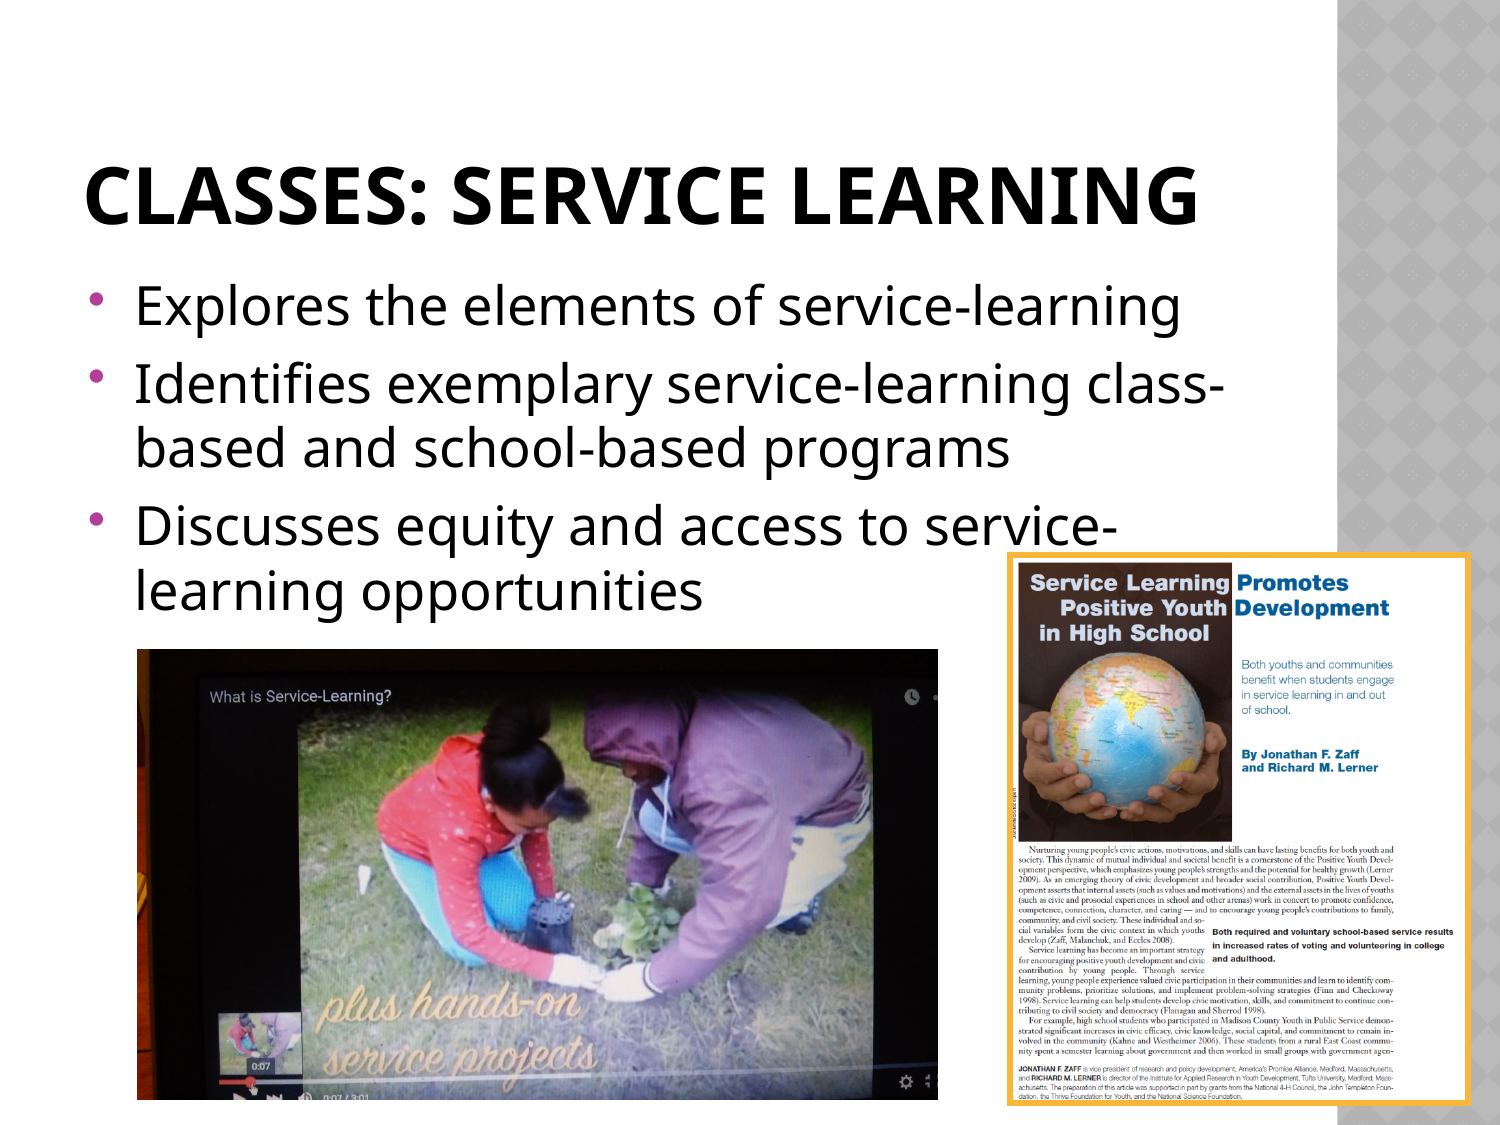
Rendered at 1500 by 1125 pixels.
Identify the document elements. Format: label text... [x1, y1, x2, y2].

title Classes: Service Learning [75, 52, 1263, 240]
list Explores the elements of service-learning Identifies exemplary service-learning class-based and school-based programs Discusses equity and access to service-learning opportunities [75, 264, 1263, 1059]
picture [137, 649, 938, 1101]
picture [1011, 557, 1466, 1101]
